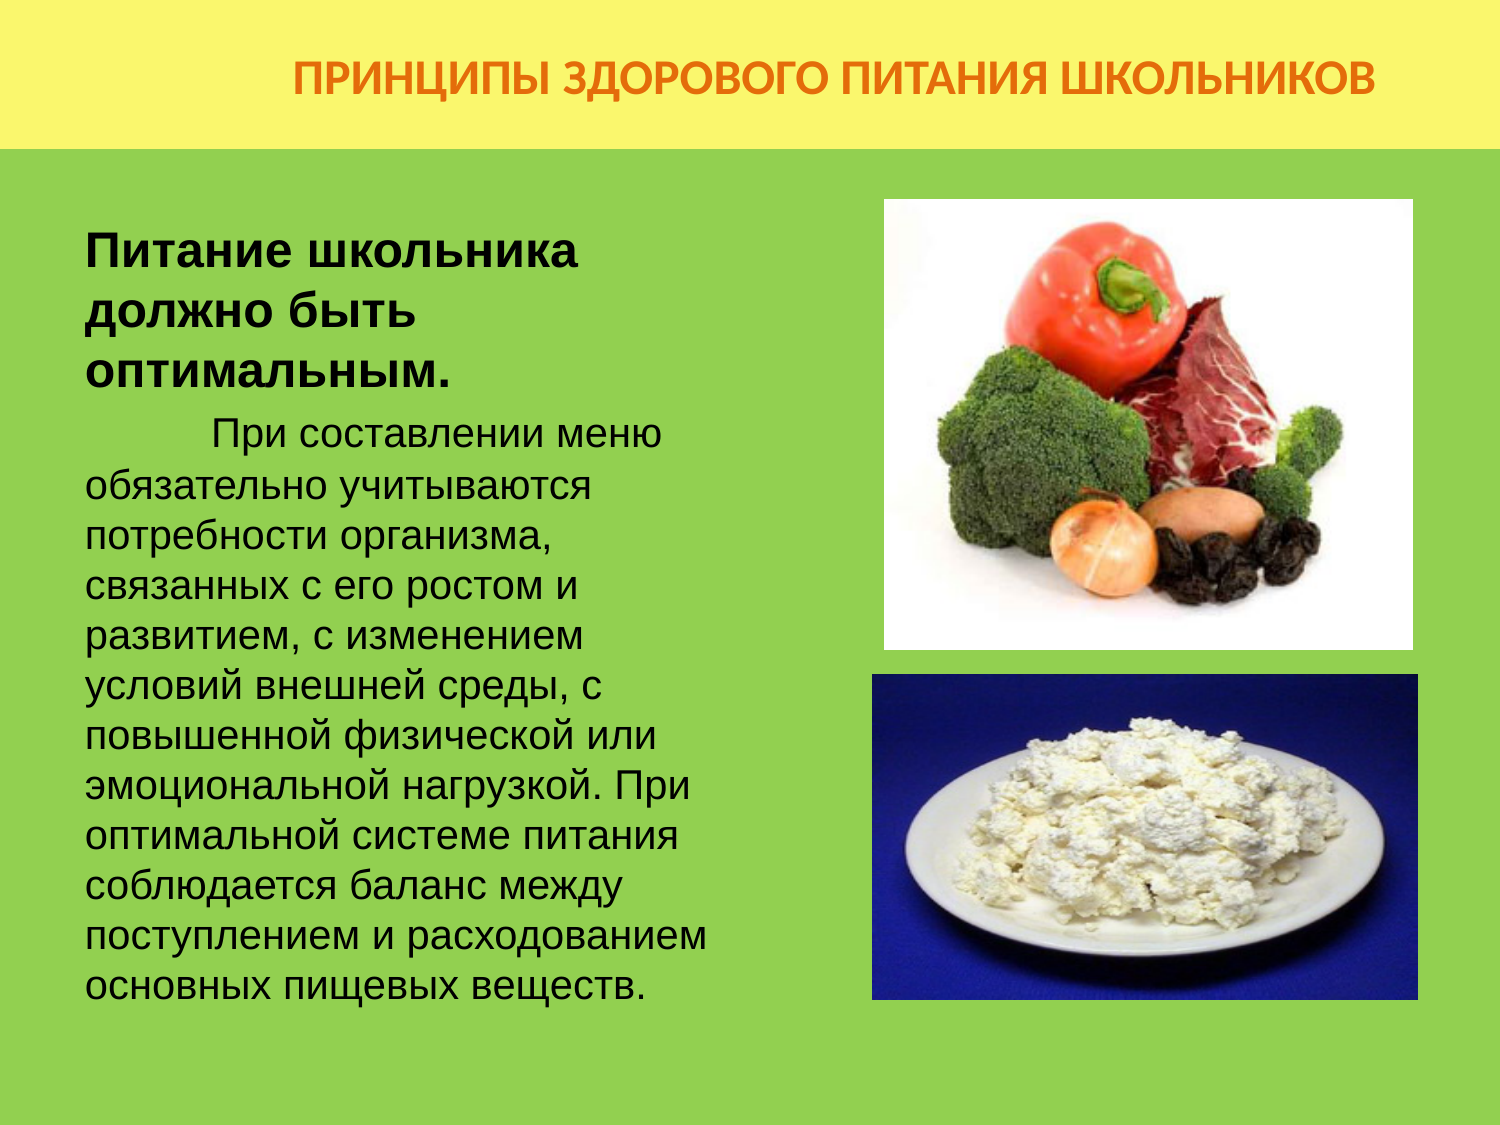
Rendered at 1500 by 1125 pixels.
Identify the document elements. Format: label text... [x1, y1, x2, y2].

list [884, 198, 1413, 651]
text_box Питание школьника должно быть оптимальным. При составлении меню обязательно учитываются потребности организма, связанных с его ростом и развитием, с изменением условий внешней среды, с повышенной физической или эмоциональной нагрузкой. При оптимальной системе питания соблюдается баланс между поступлением и расходованием основных пищевых веществ. [70, 70, 750, 1116]
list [872, 674, 1419, 1001]
text_box ПРИНЦИПЫ ЗДОРОВОГО ПИТАНИЯ ШКОЛЬНИКОВ [0, 0, 1500, 149]
